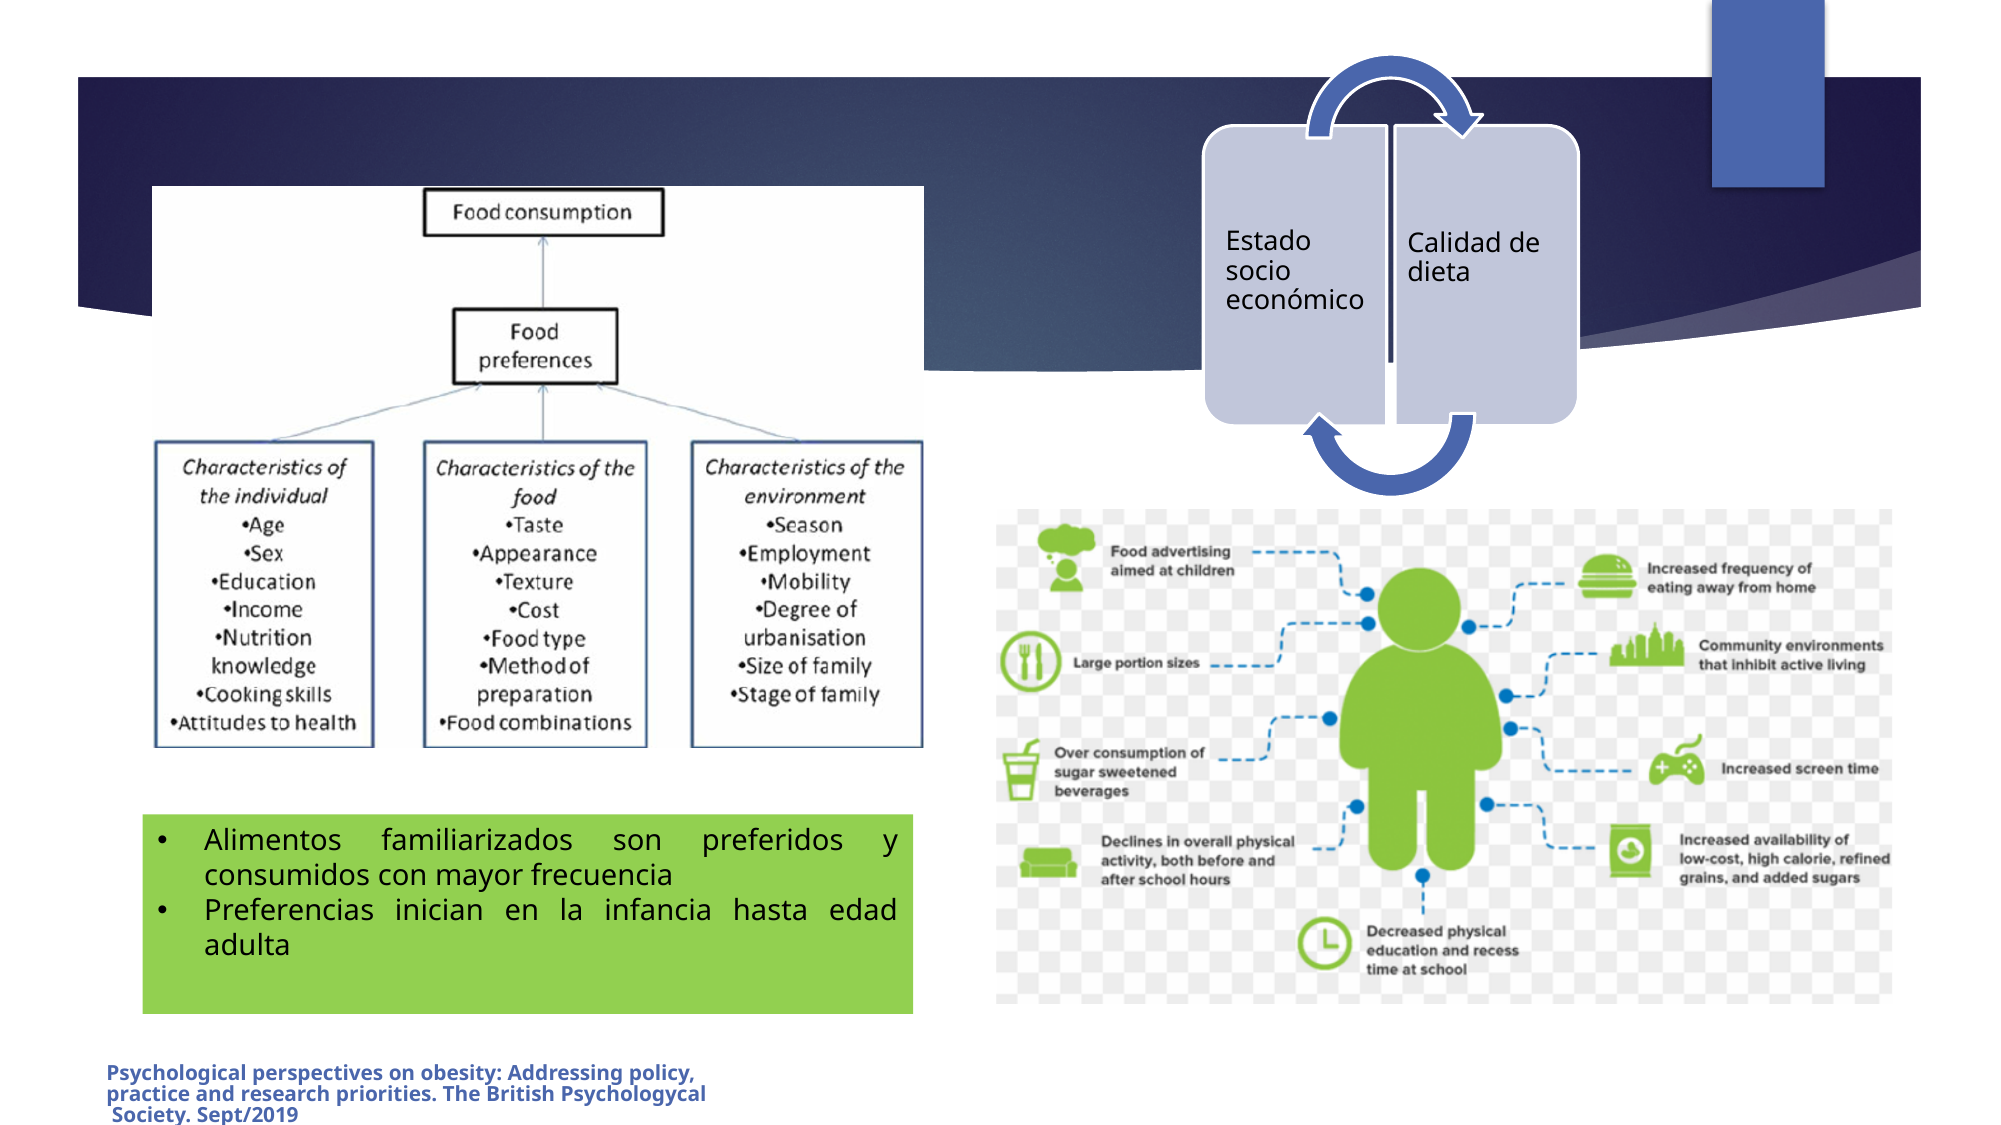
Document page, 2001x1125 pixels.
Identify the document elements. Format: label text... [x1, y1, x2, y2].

text_box Alimentos familiarizados son preferidos y consumidos con mayor frecuencia Preferencias inician en la infancia hasta edad adulta [142, 814, 914, 1014]
picture [995, 508, 1896, 1004]
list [152, 186, 924, 748]
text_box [886, 41, 1896, 510]
footer Psychological perspectives on obesity: Addressing policy, practice and research priorities. The British Psychologycal Society. Sept/2019 [91, 1048, 726, 1100]
